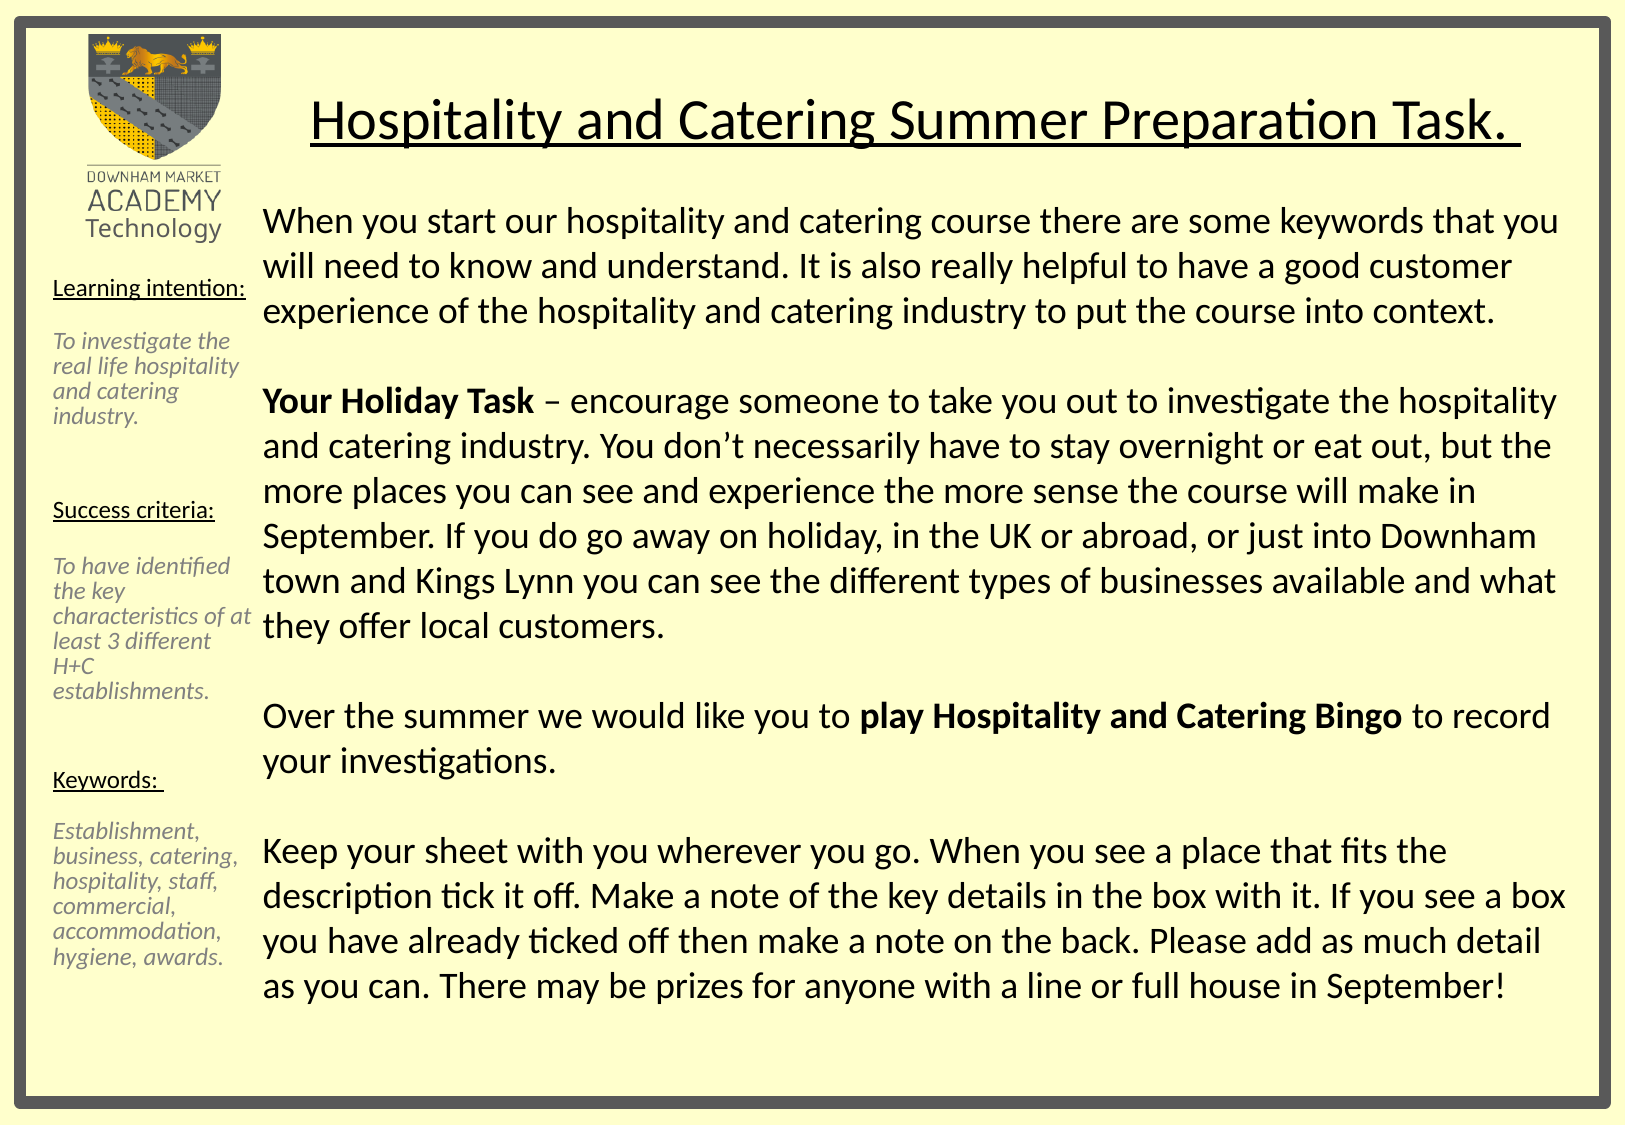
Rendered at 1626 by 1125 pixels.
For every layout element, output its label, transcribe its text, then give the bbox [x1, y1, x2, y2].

picture [87, 34, 221, 211]
text_box Hospitality and Catering Summer Preparation Task. When you start our hospitality and catering course there are some keywords that you will need to know and understand. It is also really helpful to have a good customer experience of the hospitality and catering industry to put the course into context. Your Holiday Task – encourage someone to take you out to investigate the hospitality and catering industry. You don’t necessarily have to stay overnight or eat out, but the more places you can see and experience the more sense the course will make in September. If you do go away on holiday, in the UK or abroad, or just into Downham town and Kings Lynn you can see the different types of businesses available and what they offer local customers. Over the summer we would like you to play Hospitality and Catering Bingo to record your investigations. Keep your sheet with you wherever you go. When you see a place that fits the description tick it off. Make a note of the key details in the box with it. If you see a box you have already ticked off then make a note on the back. Please add as much detail as you can. There may be prizes for anyone with a line or full house in September! [247, 28, 1585, 1014]
